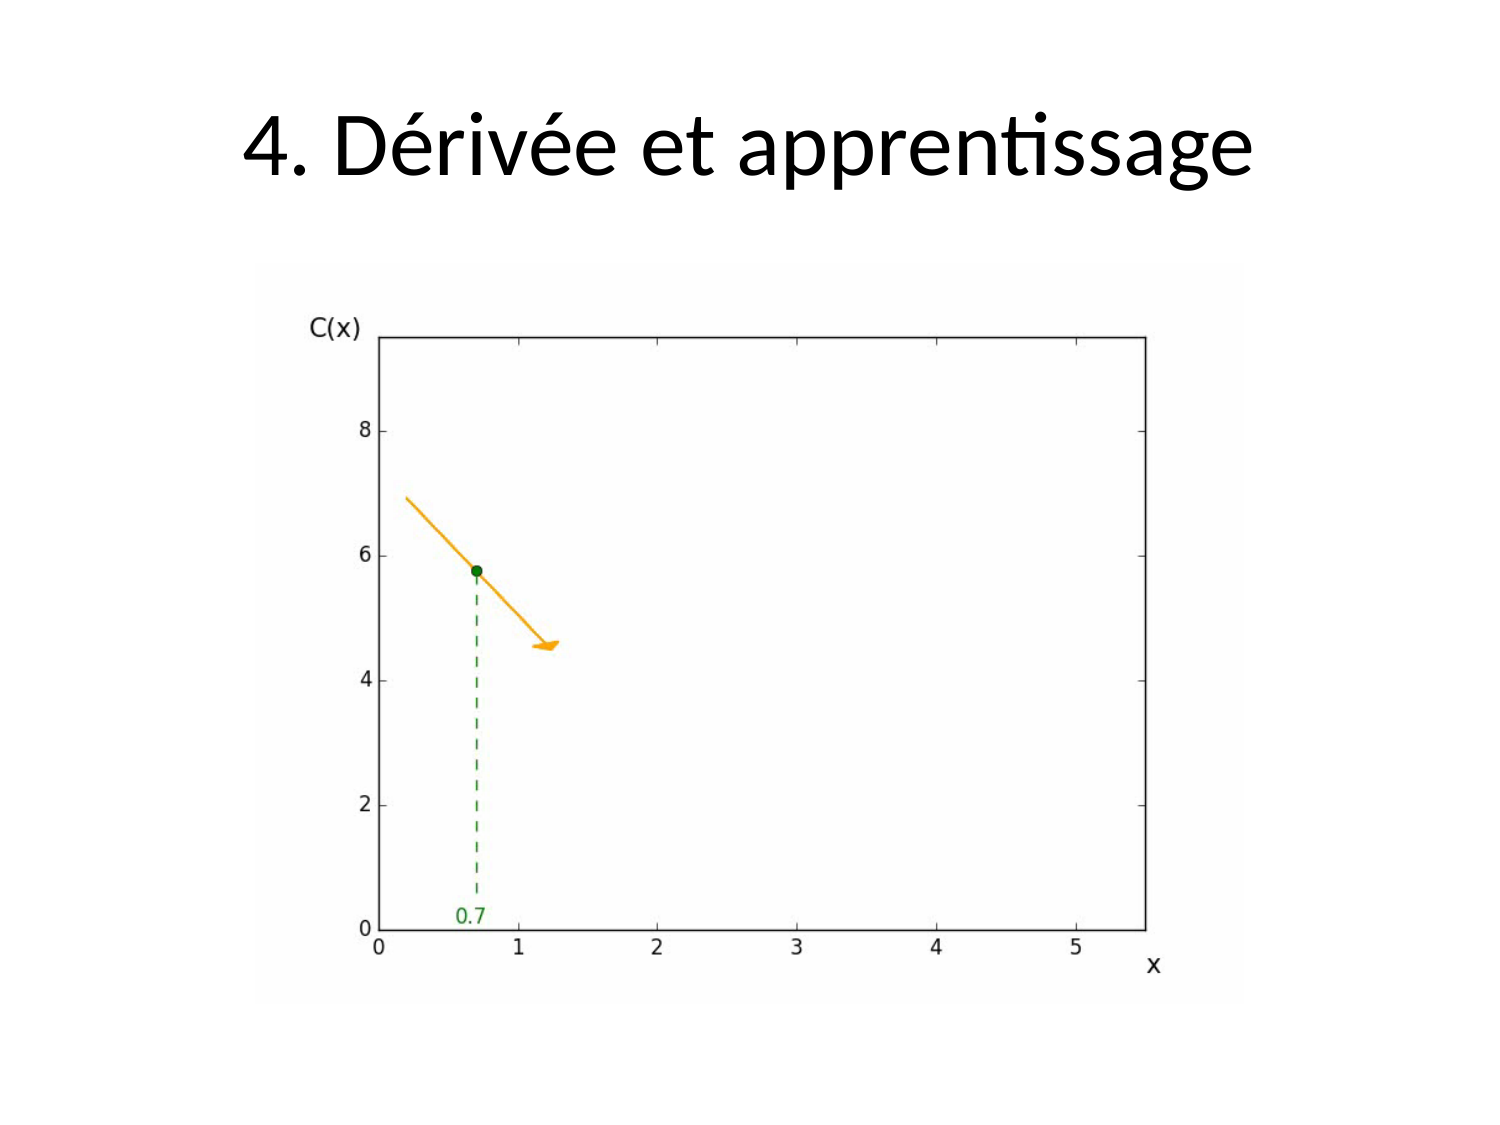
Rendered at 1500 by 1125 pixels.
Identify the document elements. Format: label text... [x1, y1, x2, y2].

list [254, 262, 1245, 1006]
title 4. Dérivée et apprentissage [75, 45, 1425, 233]
